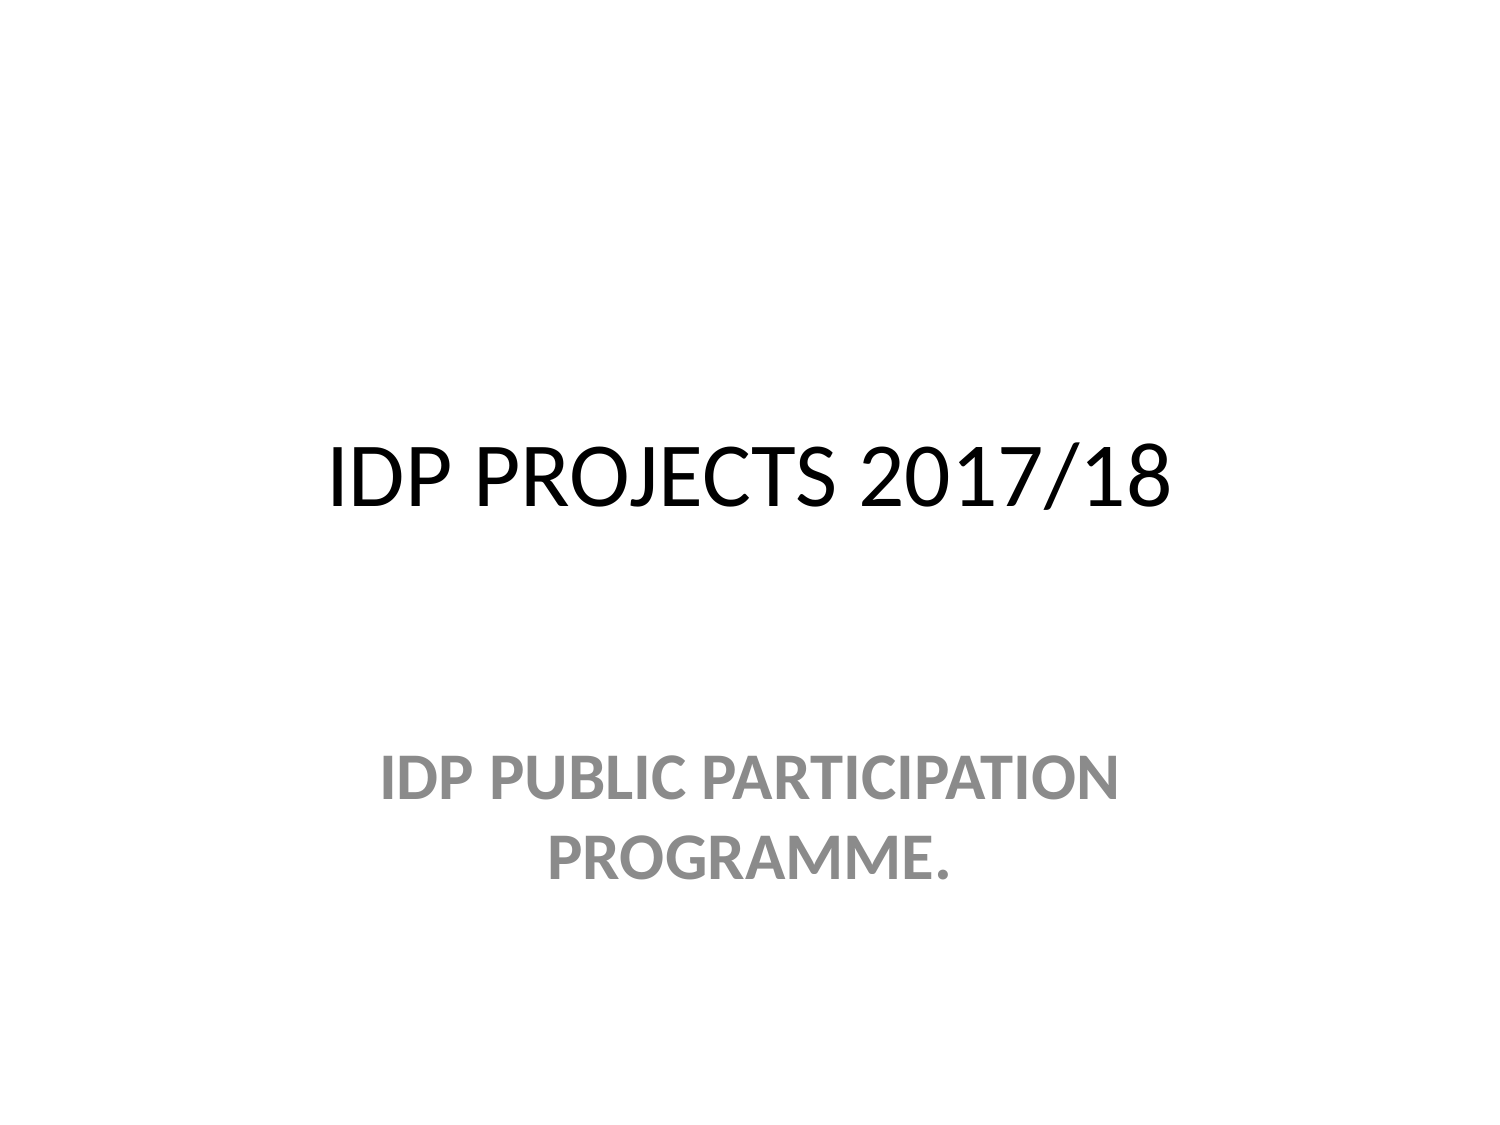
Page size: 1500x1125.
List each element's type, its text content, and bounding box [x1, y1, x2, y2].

subtitle IDP PUBLIC PARTICIPATION PROGRAMME. [225, 725, 1275, 1013]
title IDP PROJECTS 2017/18 [112, 349, 1388, 591]
